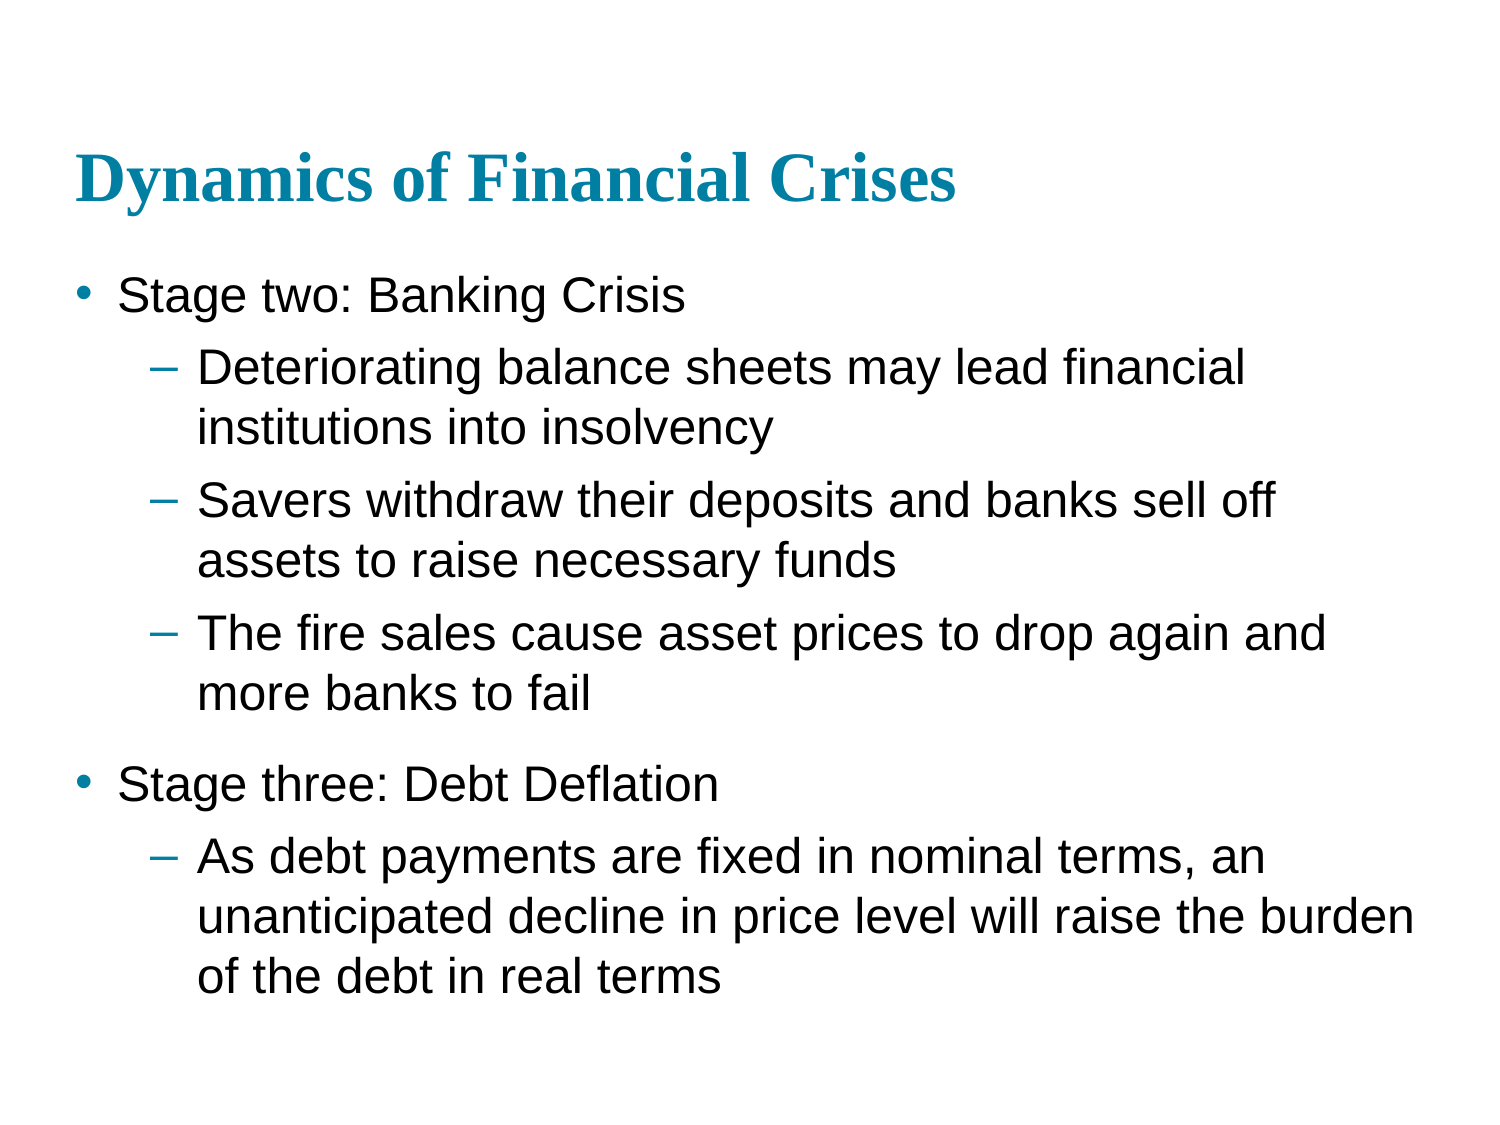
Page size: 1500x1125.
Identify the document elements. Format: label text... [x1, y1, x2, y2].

list Stage two: Banking Crisis Deteriorating balance sheets may lead financial institutions into insolvency Savers withdraw their deposits and banks sell off assets to raise necessary funds The fire sales cause asset prices to drop again and more banks to fail Stage three: Debt Deflation As debt payments are fixed in nominal terms, an unanticipated decline in price level will raise the burden of the debt in real terms [75, 262, 1425, 1005]
title Dynamics of Financial Crises [75, 35, 1425, 216]
